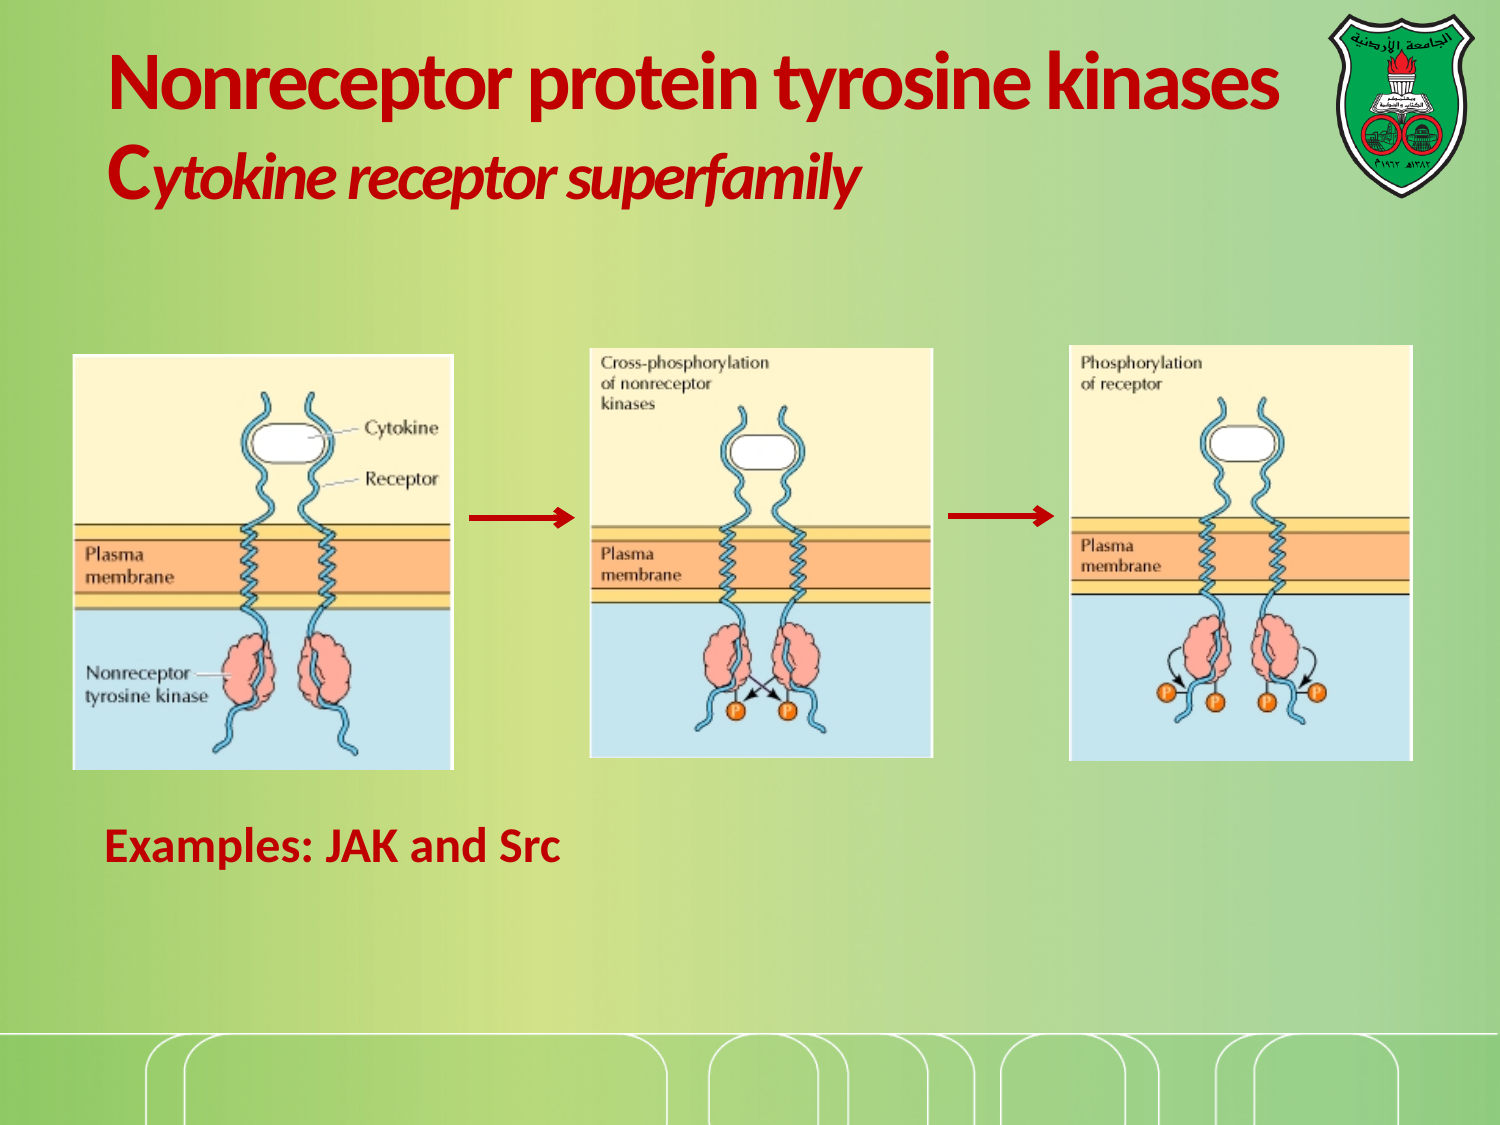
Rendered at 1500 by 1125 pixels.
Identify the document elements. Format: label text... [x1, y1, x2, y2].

title Nonreceptor protein tyrosine kinases Cytokine receptor superfamily [107, 37, 1300, 129]
text_box Examples: JAK and Src [89, 805, 577, 881]
picture [0, 0, 1500, 1125]
